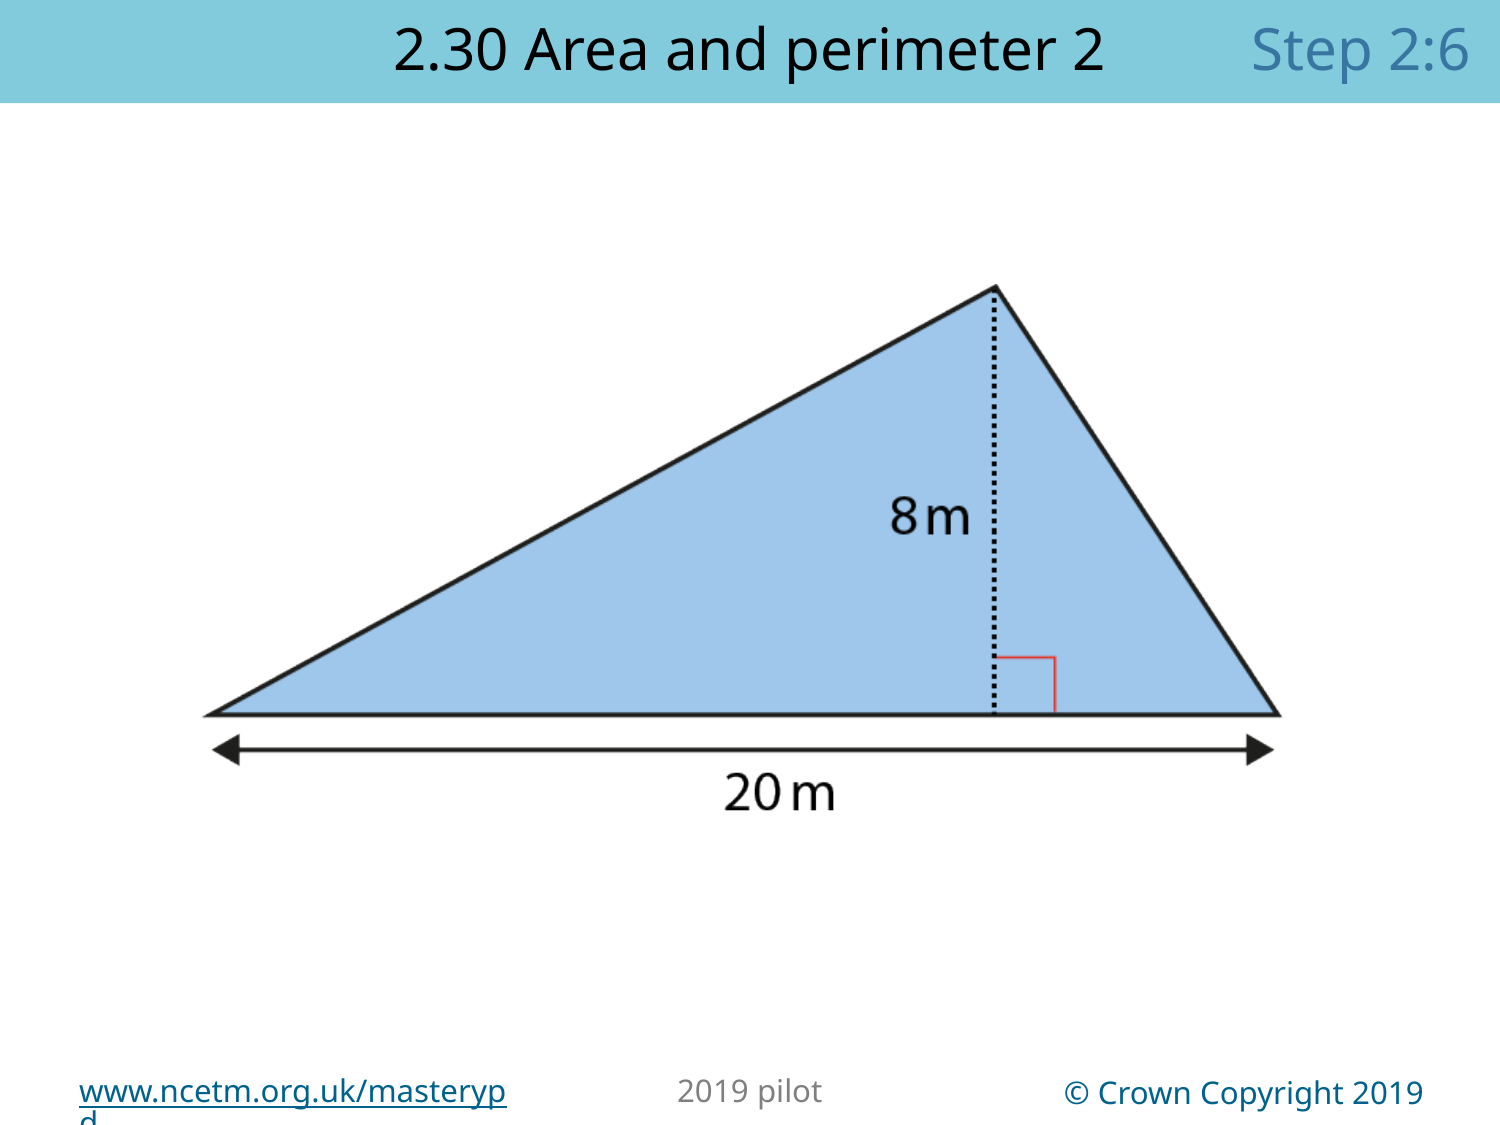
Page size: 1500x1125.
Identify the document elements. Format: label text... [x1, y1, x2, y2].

list Step 2:6 [0, 0, 1500, 104]
picture [101, 284, 1399, 841]
